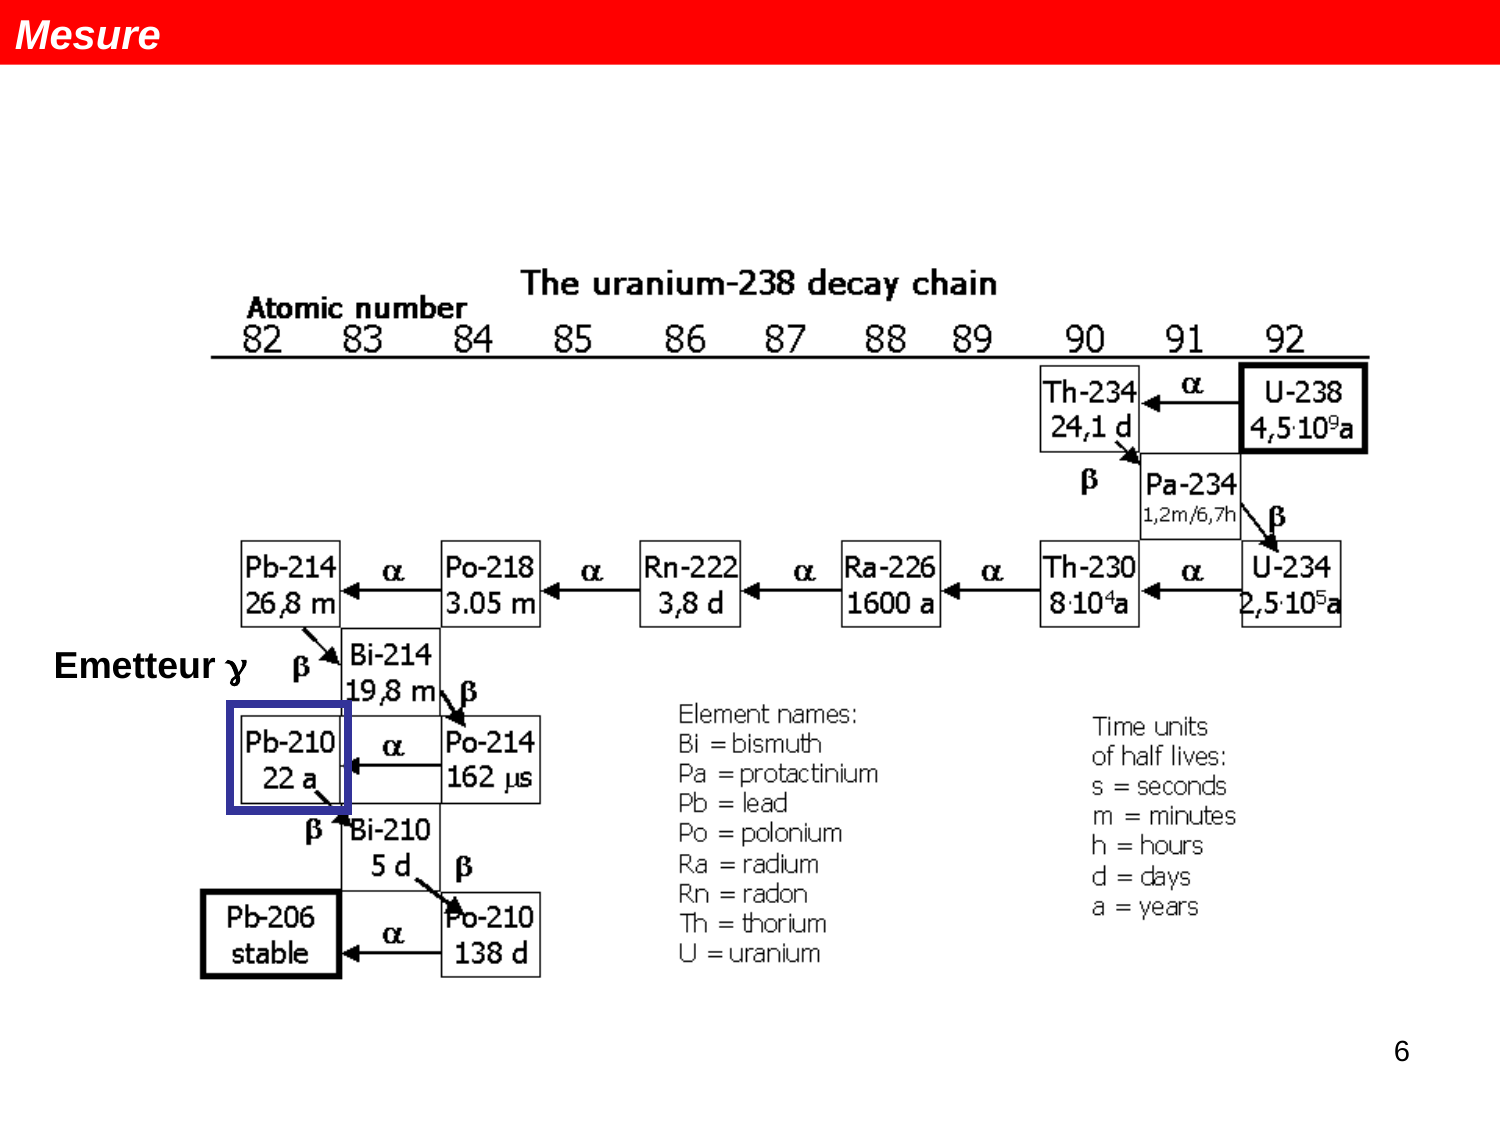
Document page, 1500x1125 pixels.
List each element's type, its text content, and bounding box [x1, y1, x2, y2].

text_box Emetteur g [38, 633, 194, 693]
slide_number 6 [1074, 1024, 1425, 1103]
text_box Mesure [0, 0, 1500, 65]
picture [194, 267, 1384, 1004]
